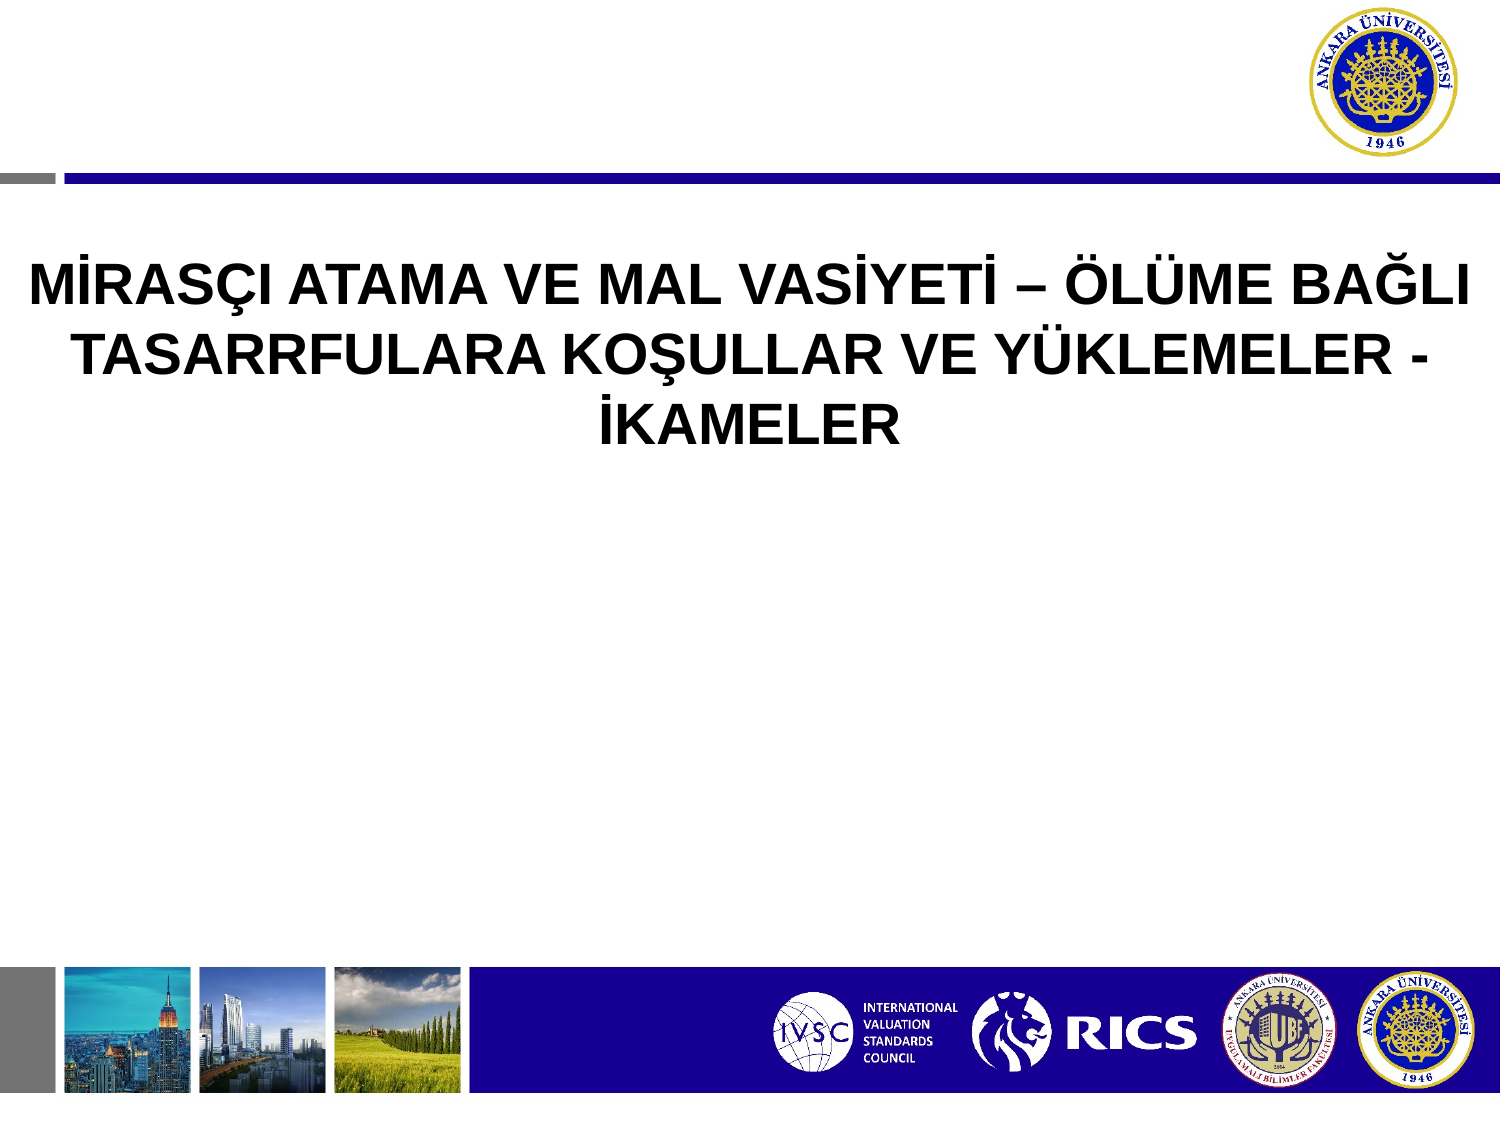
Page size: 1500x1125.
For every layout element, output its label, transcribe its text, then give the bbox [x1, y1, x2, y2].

picture [0, 464, 1500, 1125]
picture [0, 0, 1500, 238]
text_box MİRASÇI ATAMA VE MAL VASİYETİ – ÖLÜME BAĞLI TASARRFULARA KOŞULLAR VE YÜKLEMELER - İKAMELER [0, 238, 1500, 464]
